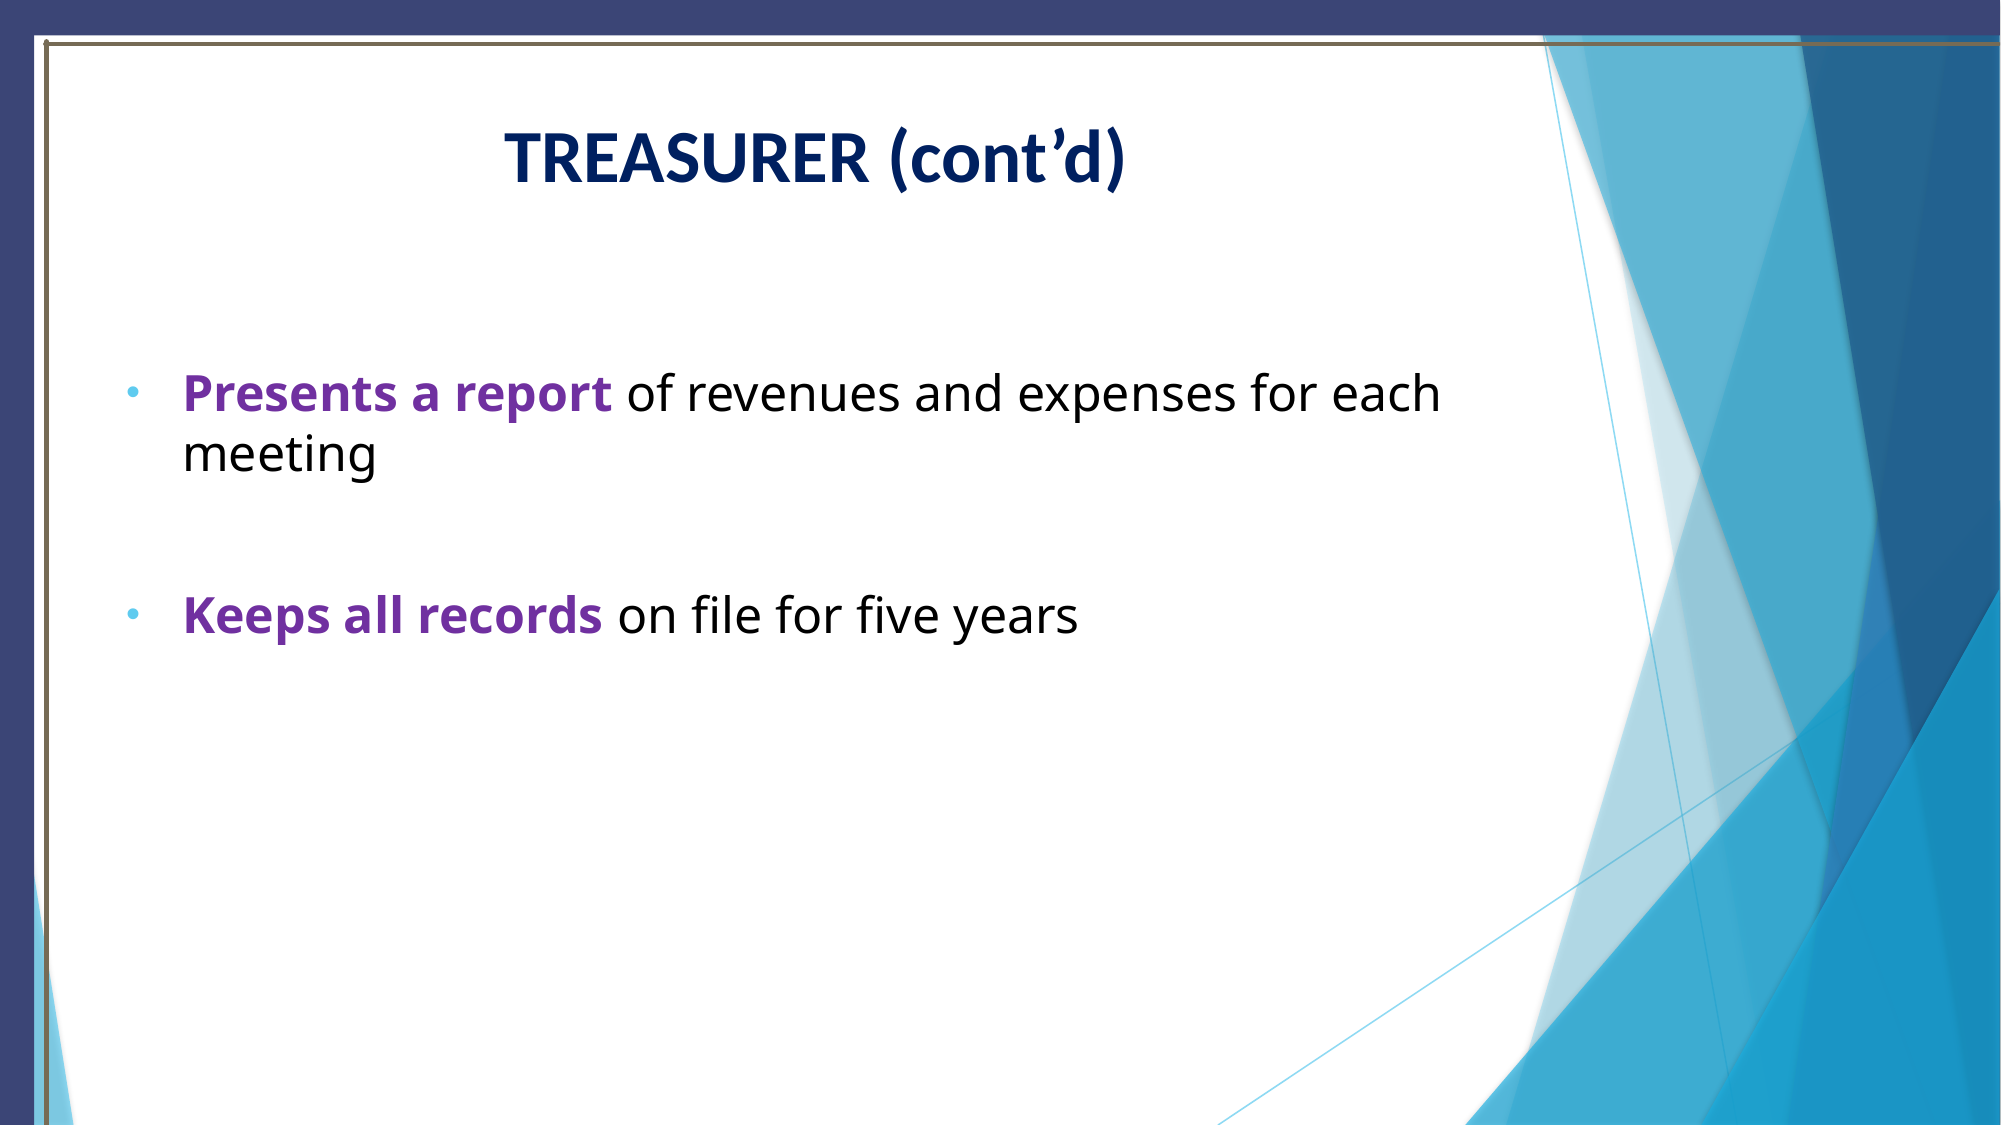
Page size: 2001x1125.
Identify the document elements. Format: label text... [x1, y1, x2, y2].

list Presents a report of revenues and expenses for each meeting Keeps all records on file for five years [111, 354, 1522, 992]
title TREASURER (cont’d) [111, 99, 1522, 317]
